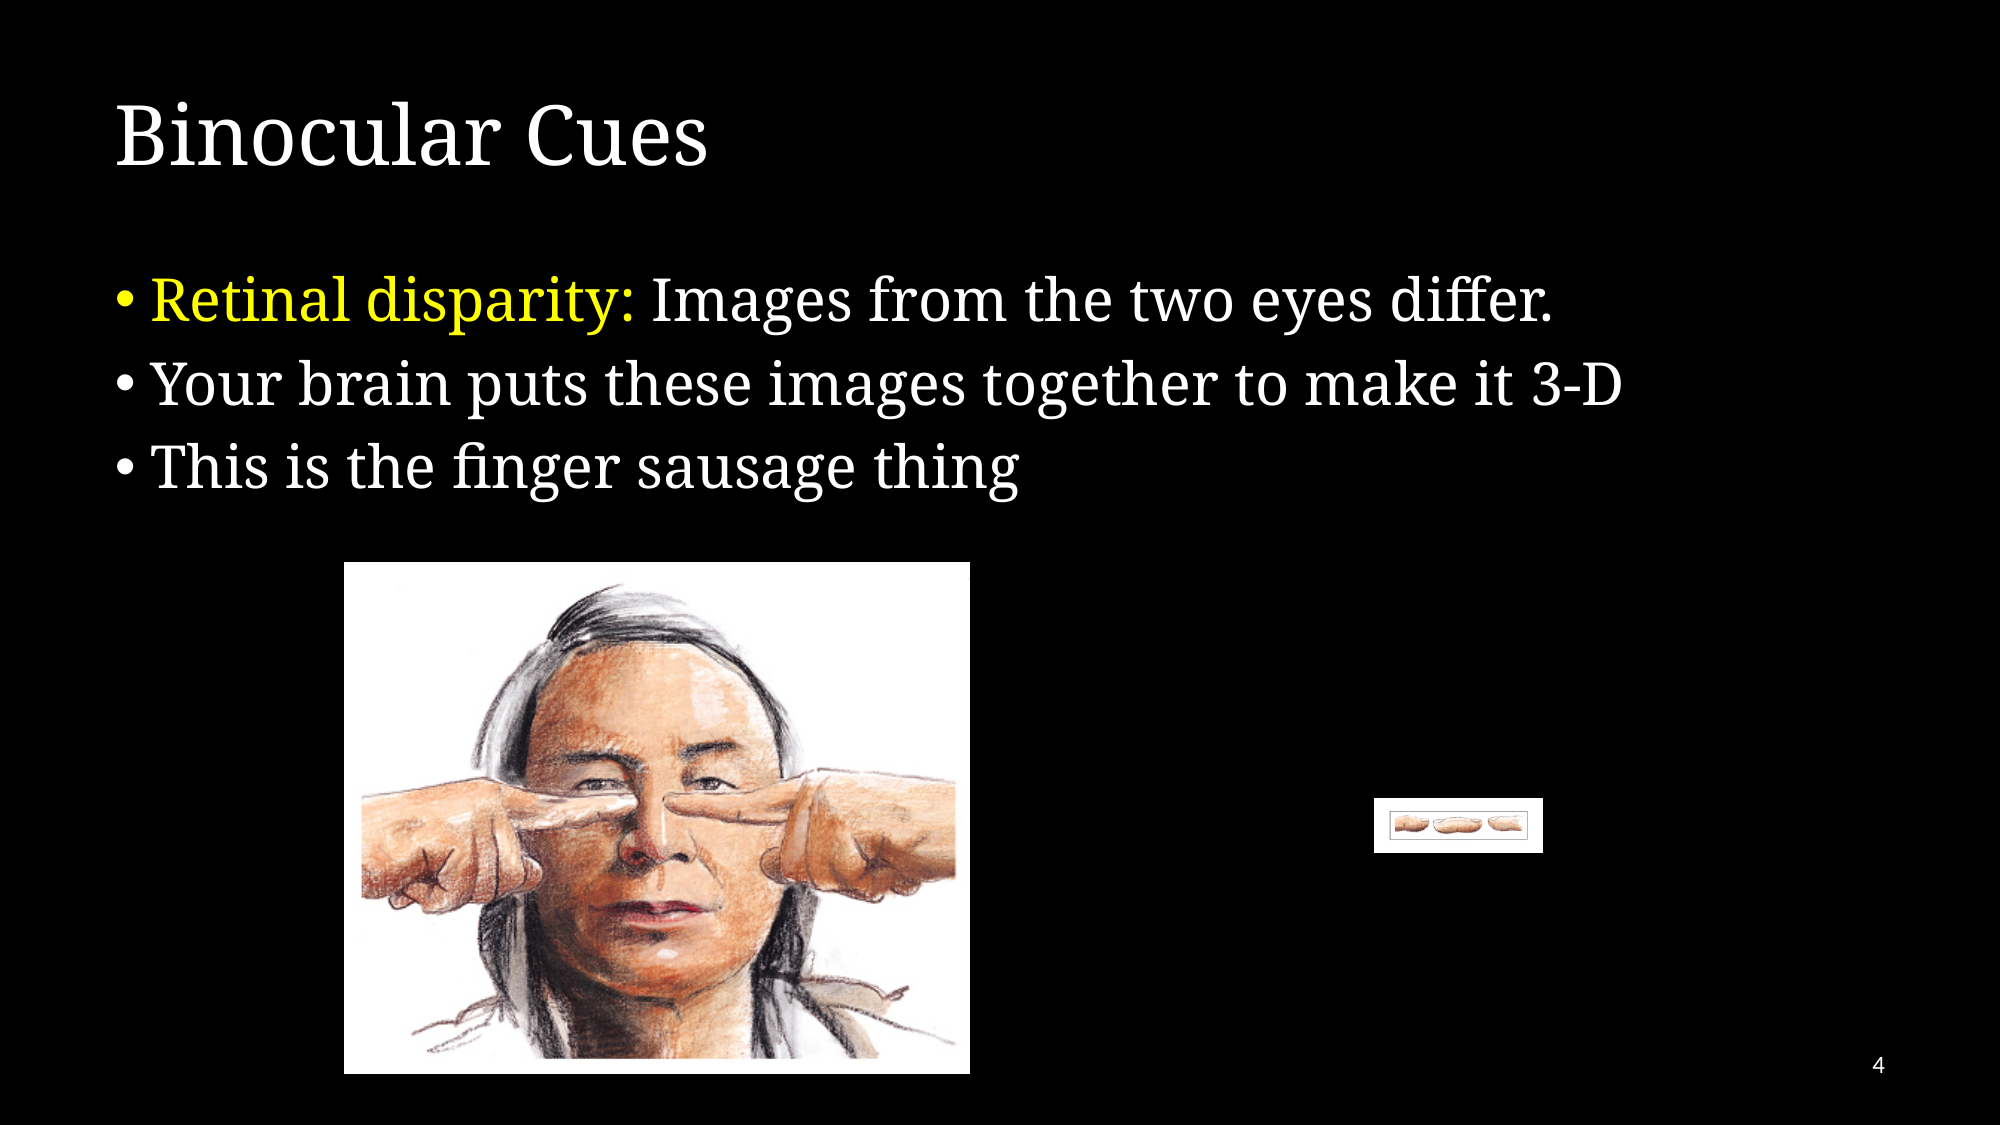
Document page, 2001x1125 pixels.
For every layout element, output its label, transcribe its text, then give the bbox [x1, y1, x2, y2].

slide_number 4 [1433, 1024, 1900, 1103]
title Binocular Cues [99, 45, 1900, 233]
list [344, 562, 970, 1074]
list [1374, 798, 1543, 853]
list Retinal disparity: Images from the two eyes differ. Your brain puts these images together to make it 3-D This is the finger sausage thing [99, 262, 1663, 563]
